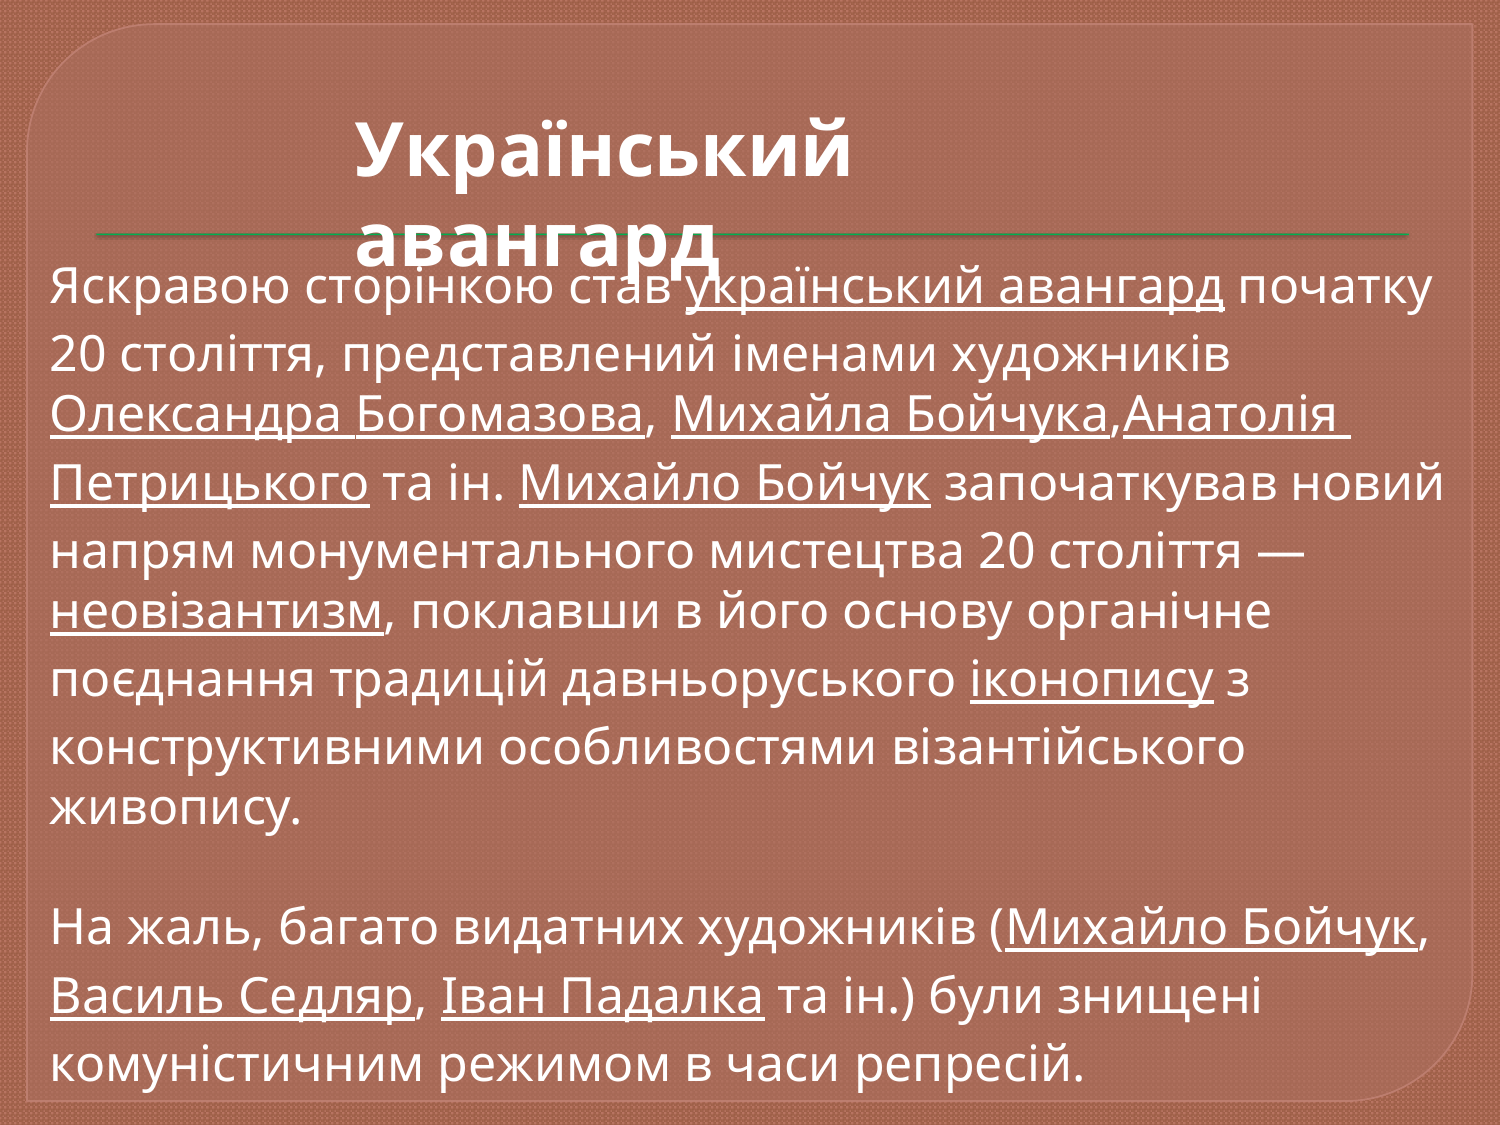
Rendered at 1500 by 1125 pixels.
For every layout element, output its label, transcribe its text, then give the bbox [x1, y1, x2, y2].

text_box Яскравою сторінкою став український авангард початку 20 століття, представлений іменами художників Олександра Богомазова, Михайла Бойчука,Анатолія Петрицького та ін. Михайло Бойчук започаткував новий напрям монументального мистецтва 20 століття — неовізантизм, поклавши в його основу органічне поєднання традицій давньоруського іконопису з конструктивними особливостями візантійського живопису. На жаль, багато видатних художників (Михайло Бойчук, Василь Седляр, Іван Падалка та ін.) були знищені комуністичним режимом в часи репресій. [35, 246, 1465, 1099]
text_box Український авангард [339, 93, 1254, 289]
